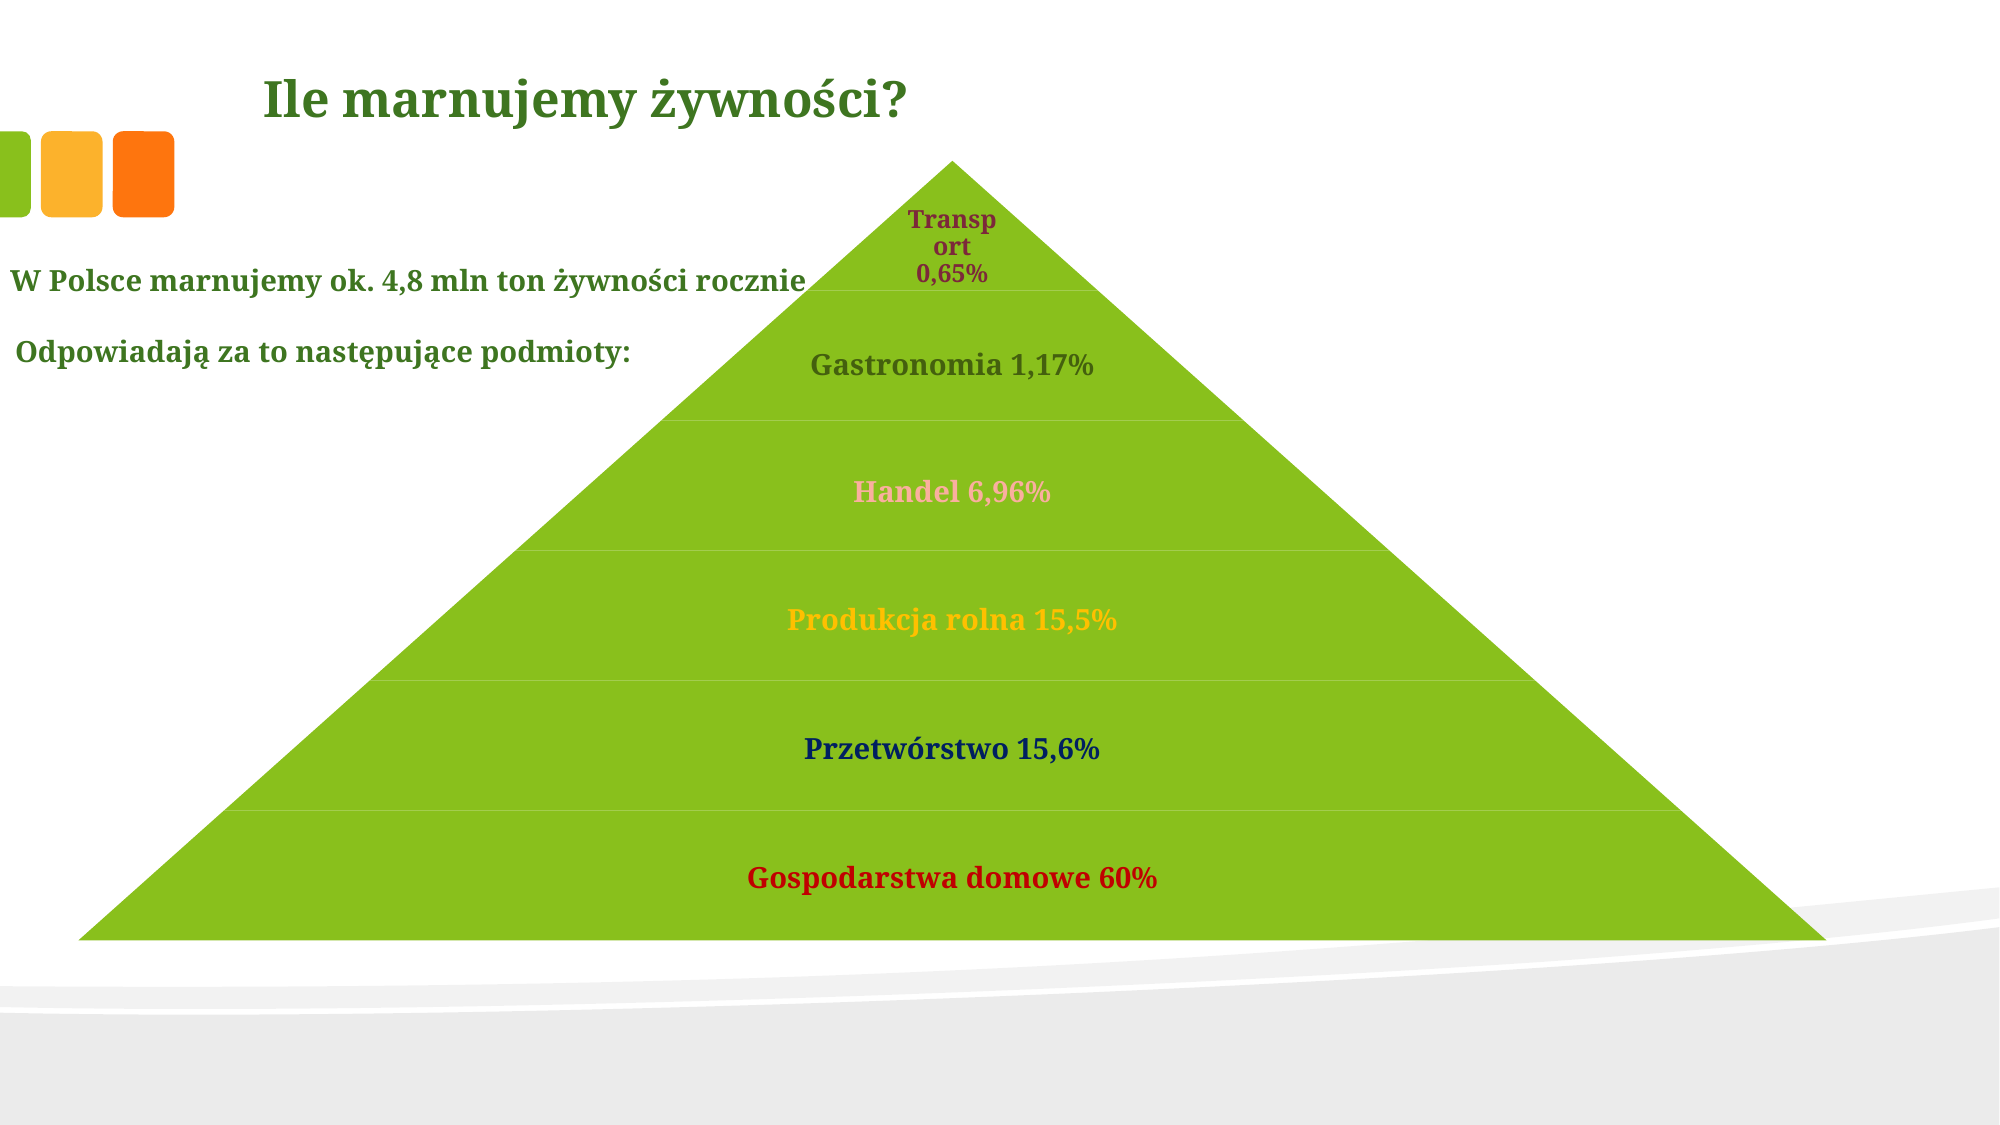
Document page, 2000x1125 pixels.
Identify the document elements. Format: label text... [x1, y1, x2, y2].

title Ile marnujemy żywności? [243, 24, 1800, 138]
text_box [78, 160, 1827, 941]
text_box Odpowiadają za to następujące podmioty: [0, 326, 78, 376]
text_box W Polsce marnujemy ok. 4,8 mln ton żywności rocznie [0, 255, 78, 326]
